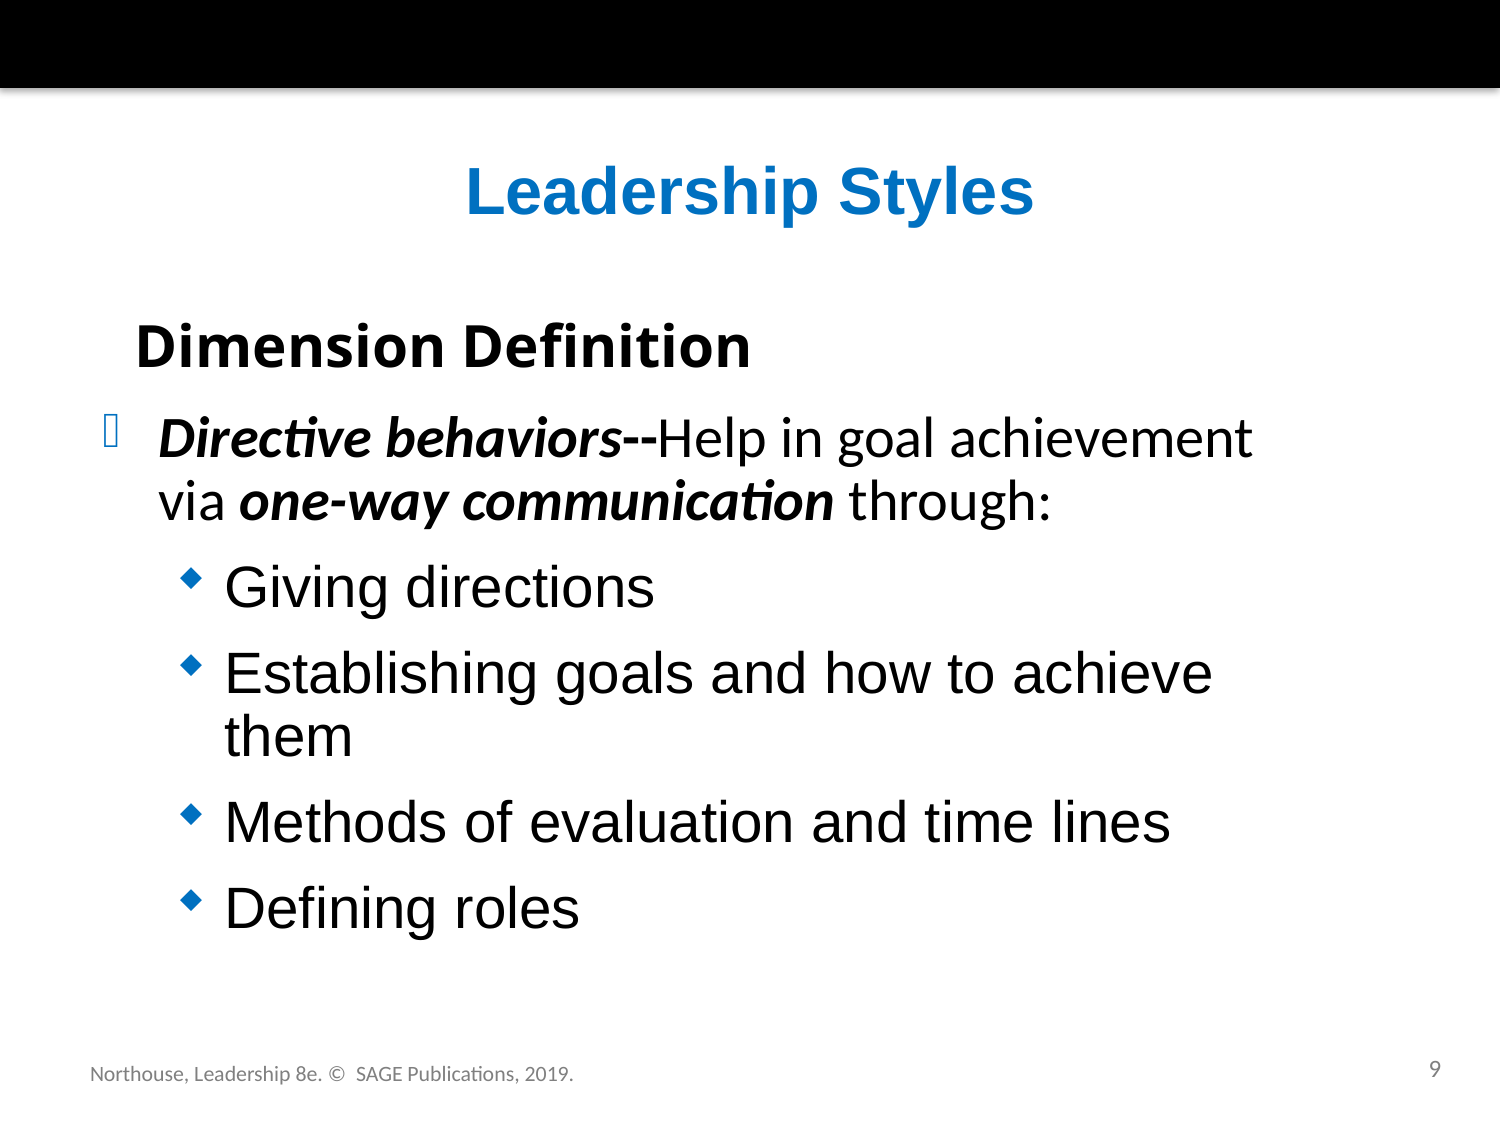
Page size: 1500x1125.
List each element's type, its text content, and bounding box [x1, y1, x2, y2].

list Directive behaviors--Help in goal achievement via one-way communication through: Giving directions Establishing goals and how to achieve them Methods of evaluation and time lines Defining roles [87, 399, 1326, 976]
text_box Leadership Styles [50, 149, 1450, 225]
slide_number 9 [1393, 1038, 1457, 1098]
footer Northouse, Leadership 8e. © SAGE Publications, 2019. [75, 1042, 1088, 1103]
text_box Dimension Definition [62, 301, 825, 387]
